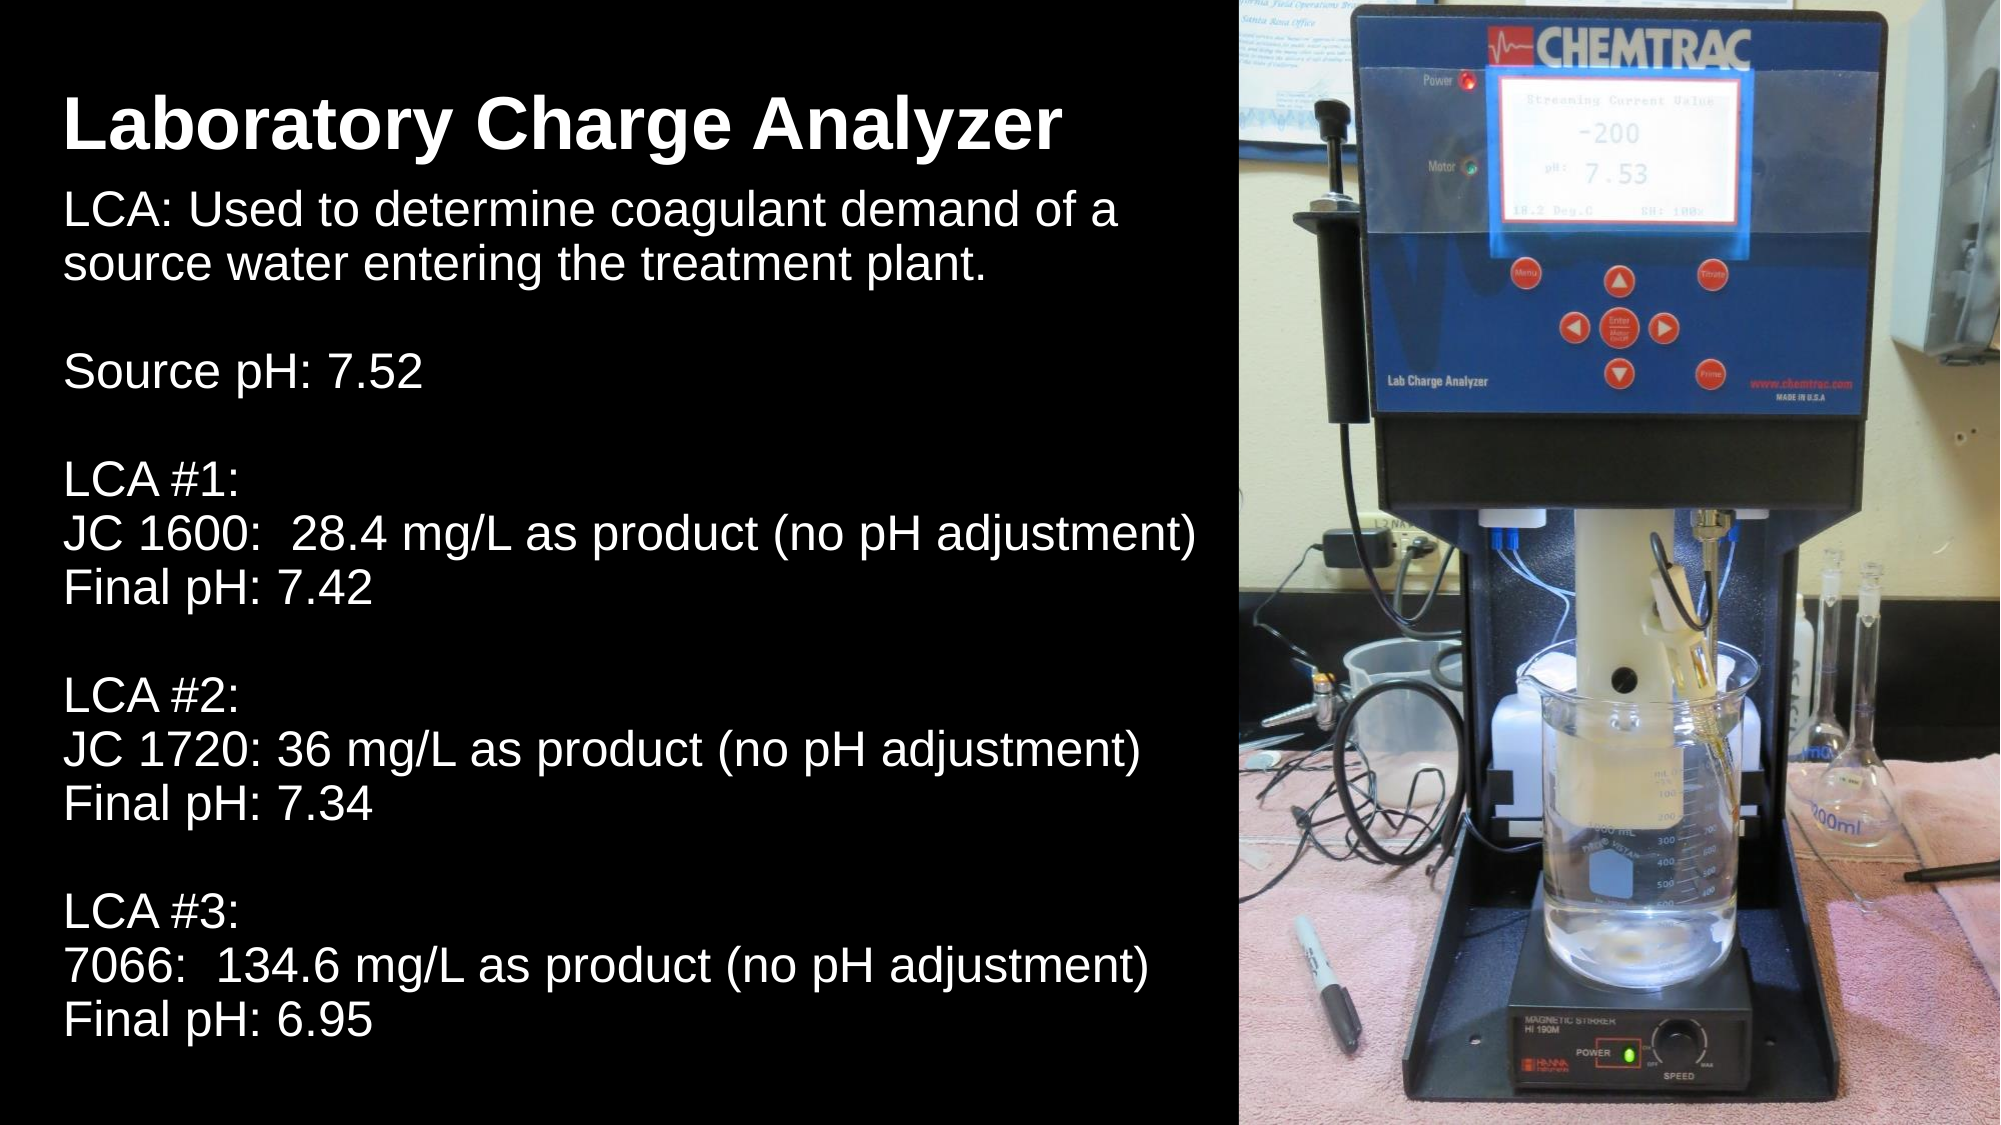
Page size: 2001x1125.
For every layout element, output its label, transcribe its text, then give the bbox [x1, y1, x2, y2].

picture [1238, 0, 2000, 1125]
list LCA: Used to determine coagulant demand of a source water entering the treatment plant. Source pH: 7.52 LCA #1: JC 1600: 28.4 mg/L as product (no pH adjustment) Final pH: 7.42 LCA #2: JC 1720: 36 mg/L as product (no pH adjustment) Final pH: 7.34 LCA #3: 7066: 134.6 mg/L as product (no pH adjustment) Final pH: 6.95 [47, 176, 1221, 1091]
title Laboratory Charge Analyzer [47, 59, 1203, 176]
